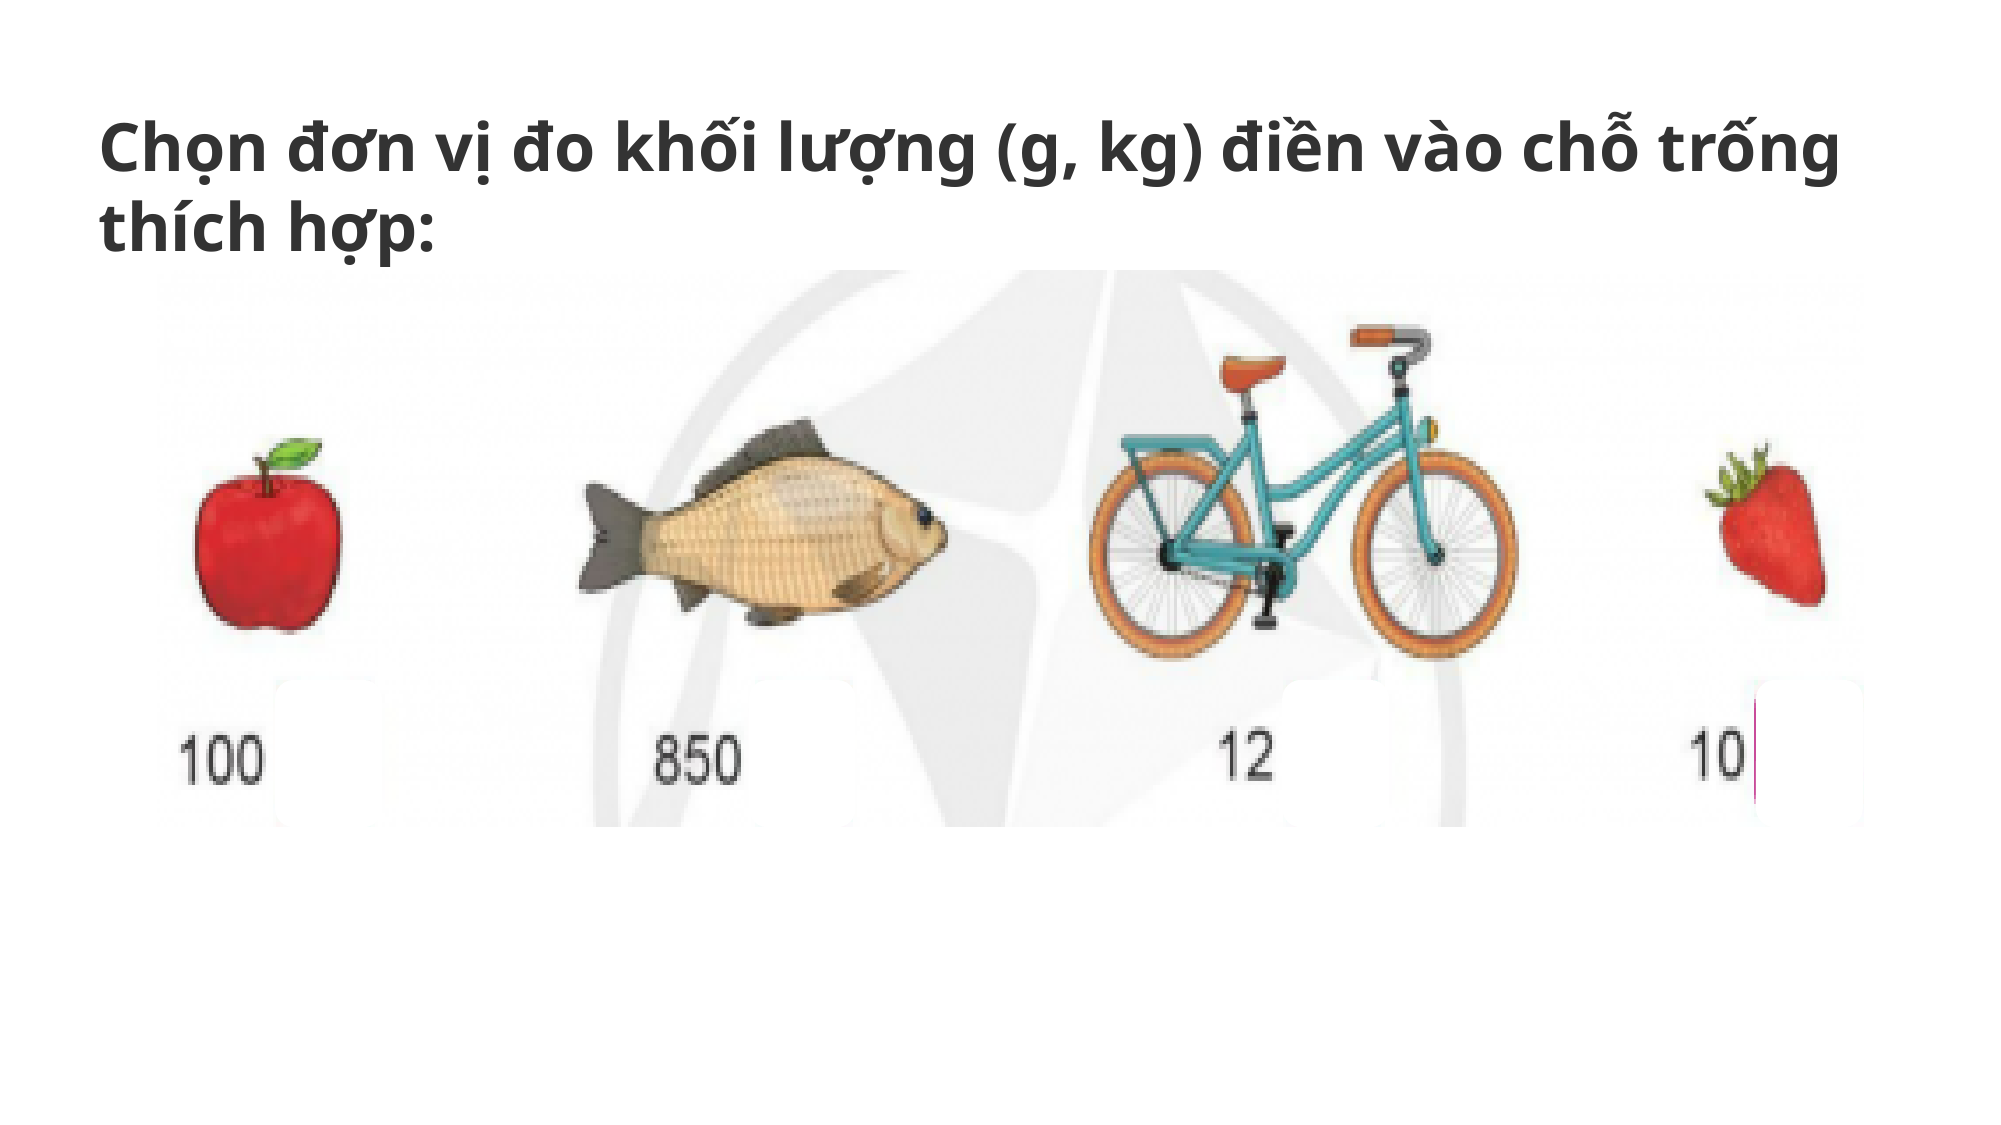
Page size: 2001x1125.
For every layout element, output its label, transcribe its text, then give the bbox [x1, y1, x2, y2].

picture [157, 270, 1864, 827]
text_box Chọn đơn vị đo khối lượng (g, kg) điền vào chỗ trống thích hợp: [83, 97, 1939, 273]
